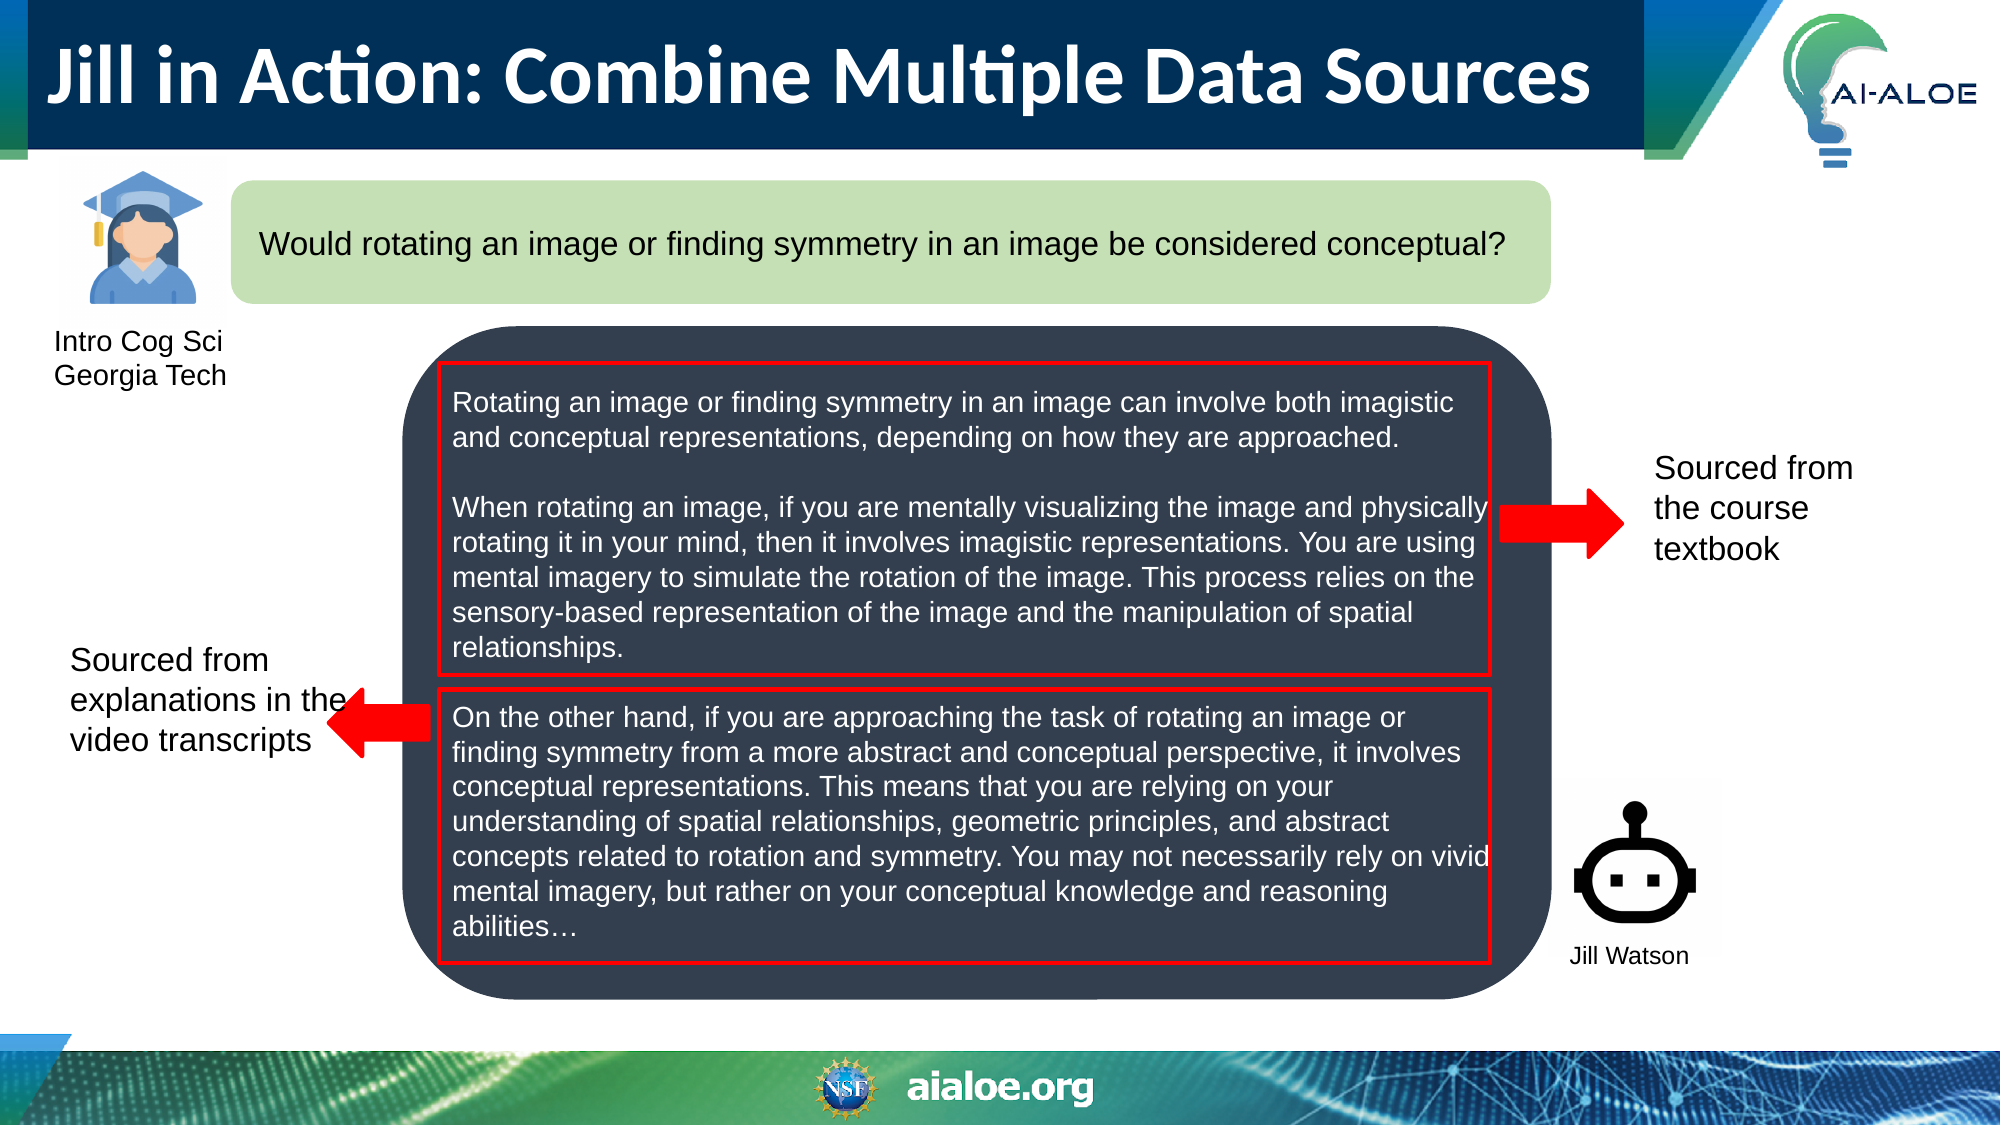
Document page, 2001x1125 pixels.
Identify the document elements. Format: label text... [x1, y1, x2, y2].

text_box Jill Watson [1554, 932, 1729, 978]
picture [0, 0, 2000, 1125]
text_box Rotating an image or finding symmetry in an image can involve both imagistic and conceptual representations, depending on how they are approached. When rotating an image, if you are mentally visualizing the image and physically rotating it in your mind, then it involves imagistic representations. You are using mental imagery to simulate the rotation of the image. This process relies on the sensory-based representation of the image and the manipulation of spatial relationships. On the other hand, if you are approaching the task of rotating an image or finding symmetry from a more abstract and conceptual perspective, it involves conceptual representations. This means that you are relying on your understanding of spatial relationships, geometric principles, and abstract concepts related to rotation and symmetry. You may not necessarily rely on vivid mental imagery, but rather on your conceptual knowledge and reasoning abilities… [402, 326, 1552, 1000]
text_box Would rotating an image or finding symmetry in an image be considered conceptual? [230, 180, 1551, 304]
text_box Sourced from explanations in the video transcripts [49, 628, 384, 769]
text_box [384, 704, 431, 742]
text_box [437, 361, 1492, 677]
text_box [1499, 488, 1625, 560]
text_box [437, 687, 1492, 965]
picture [2, 1053, 7, 1061]
title Jill in Action: Combine Multiple Data Sources [32, 31, 1636, 122]
text_box Sourced from the course textbook [1634, 436, 1924, 577]
text_box Intro Cog Sci Georgia Tech [39, 314, 316, 400]
